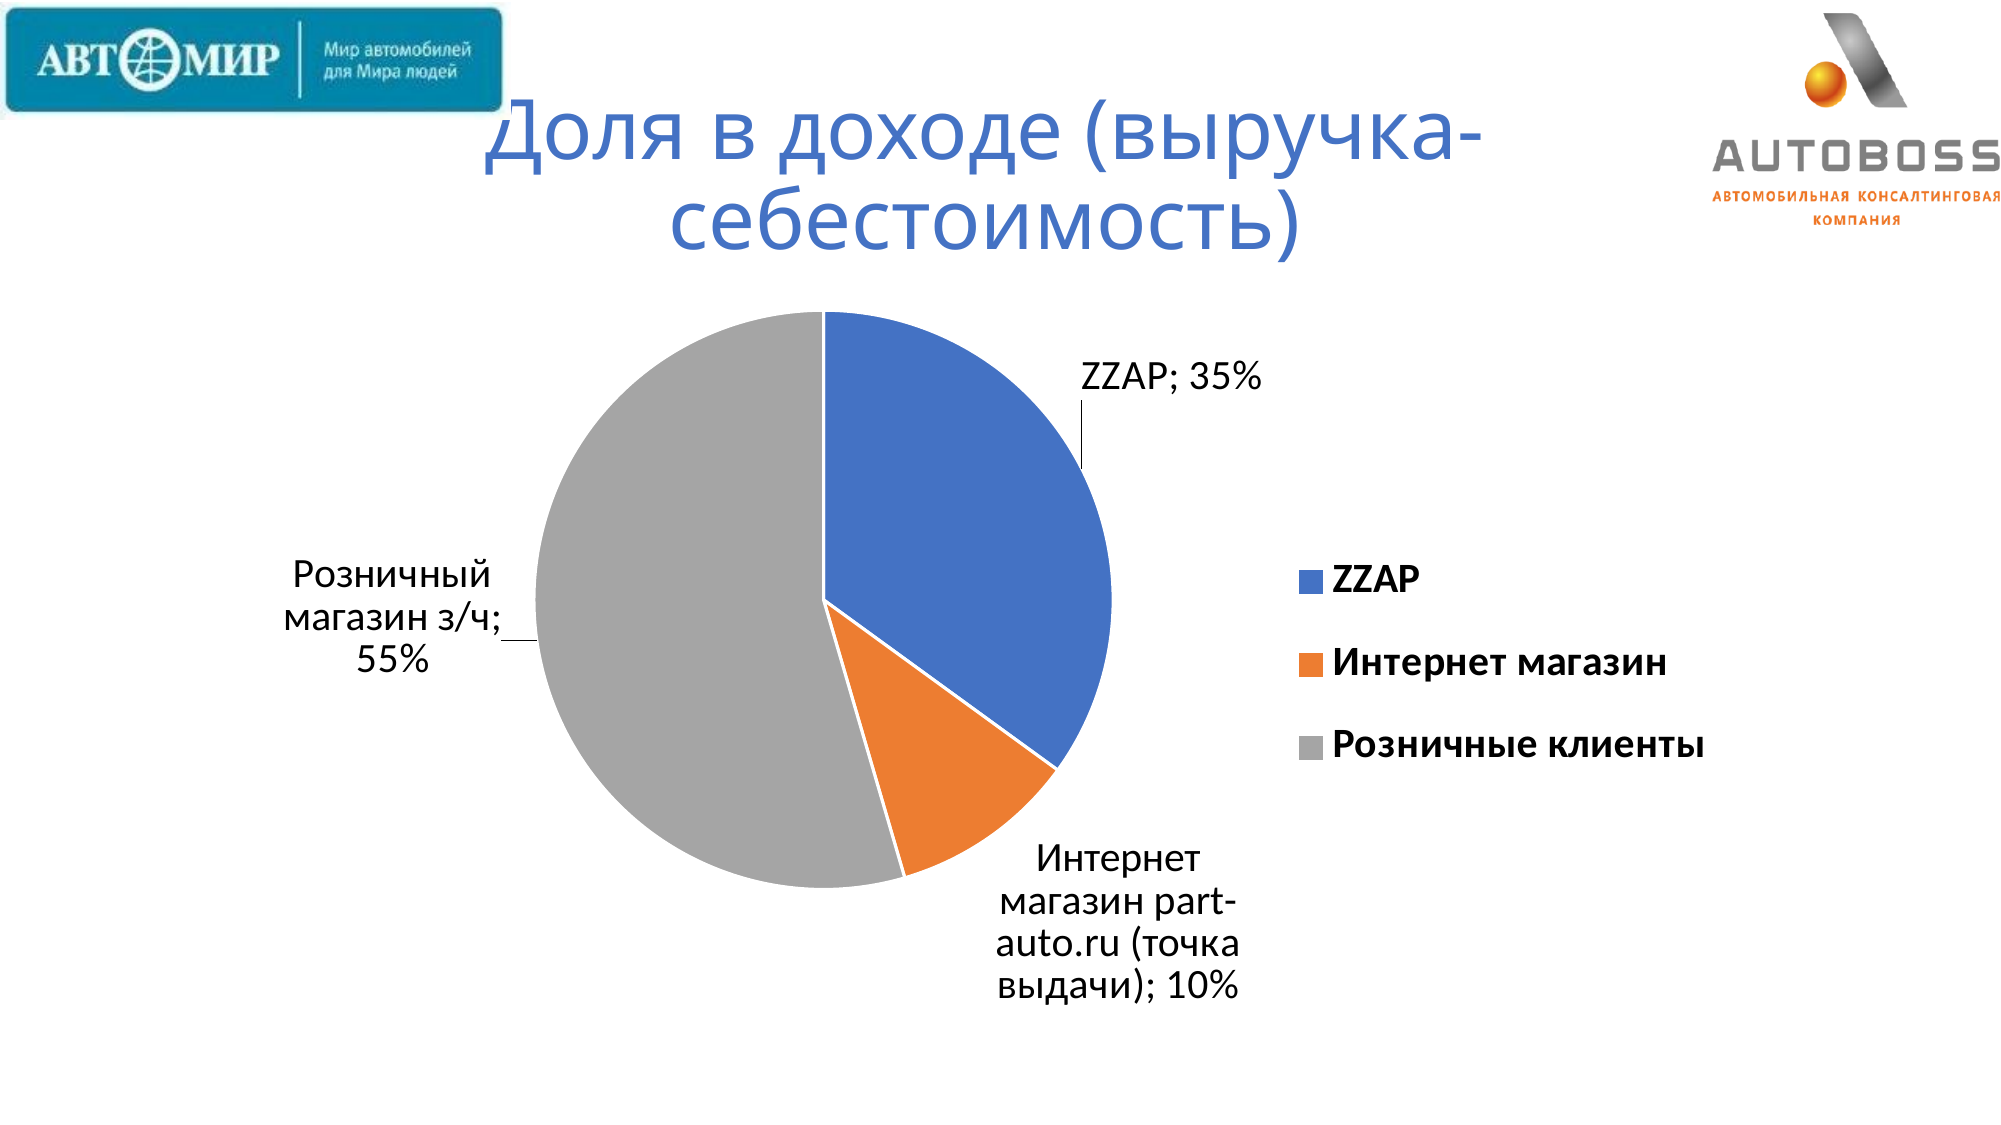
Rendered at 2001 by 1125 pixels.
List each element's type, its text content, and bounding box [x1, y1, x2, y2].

text_box [0, 2, 511, 120]
picture [1712, 13, 2000, 225]
chart [137, 295, 1863, 1010]
title Доля в доходе (выручка-себестоимость) [256, 59, 1713, 295]
